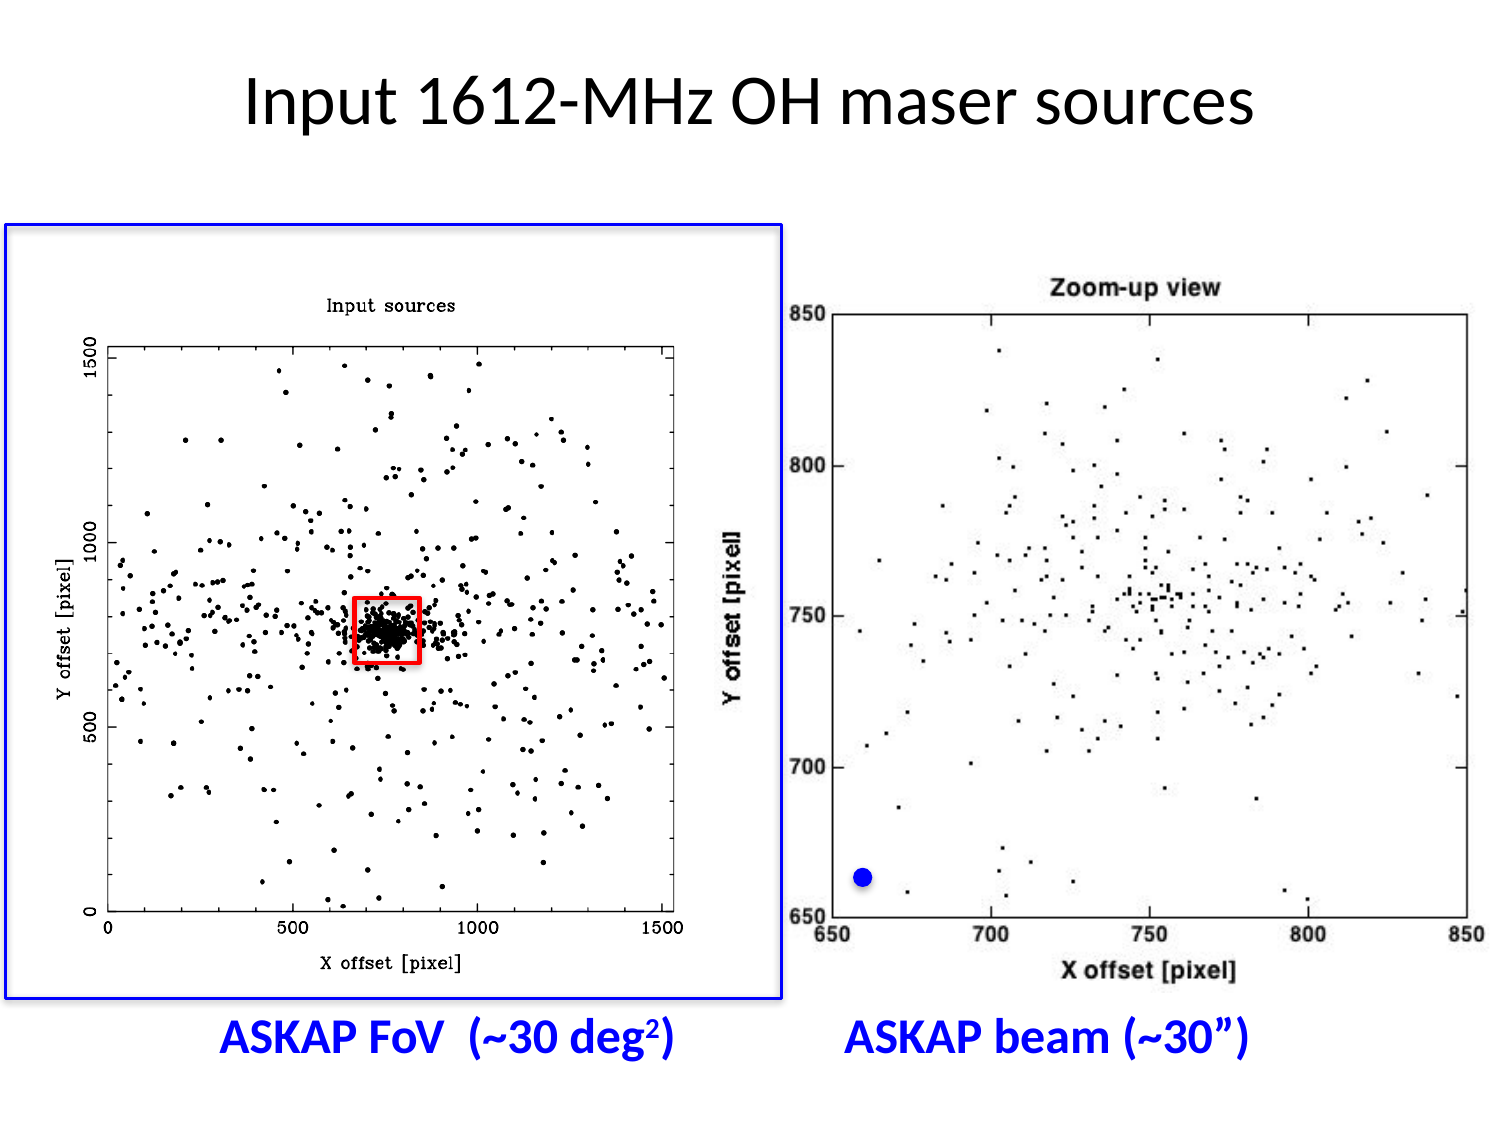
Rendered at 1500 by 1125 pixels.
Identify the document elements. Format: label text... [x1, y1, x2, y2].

title Input 1612-MHz OH maser sources [75, 45, 1425, 147]
text_box [779, 224, 783, 260]
text_box ASKAP FoV (~30 deg2) ASKAP beam (~30”) [779, 1001, 1299, 1071]
picture [5, 130, 1500, 1125]
